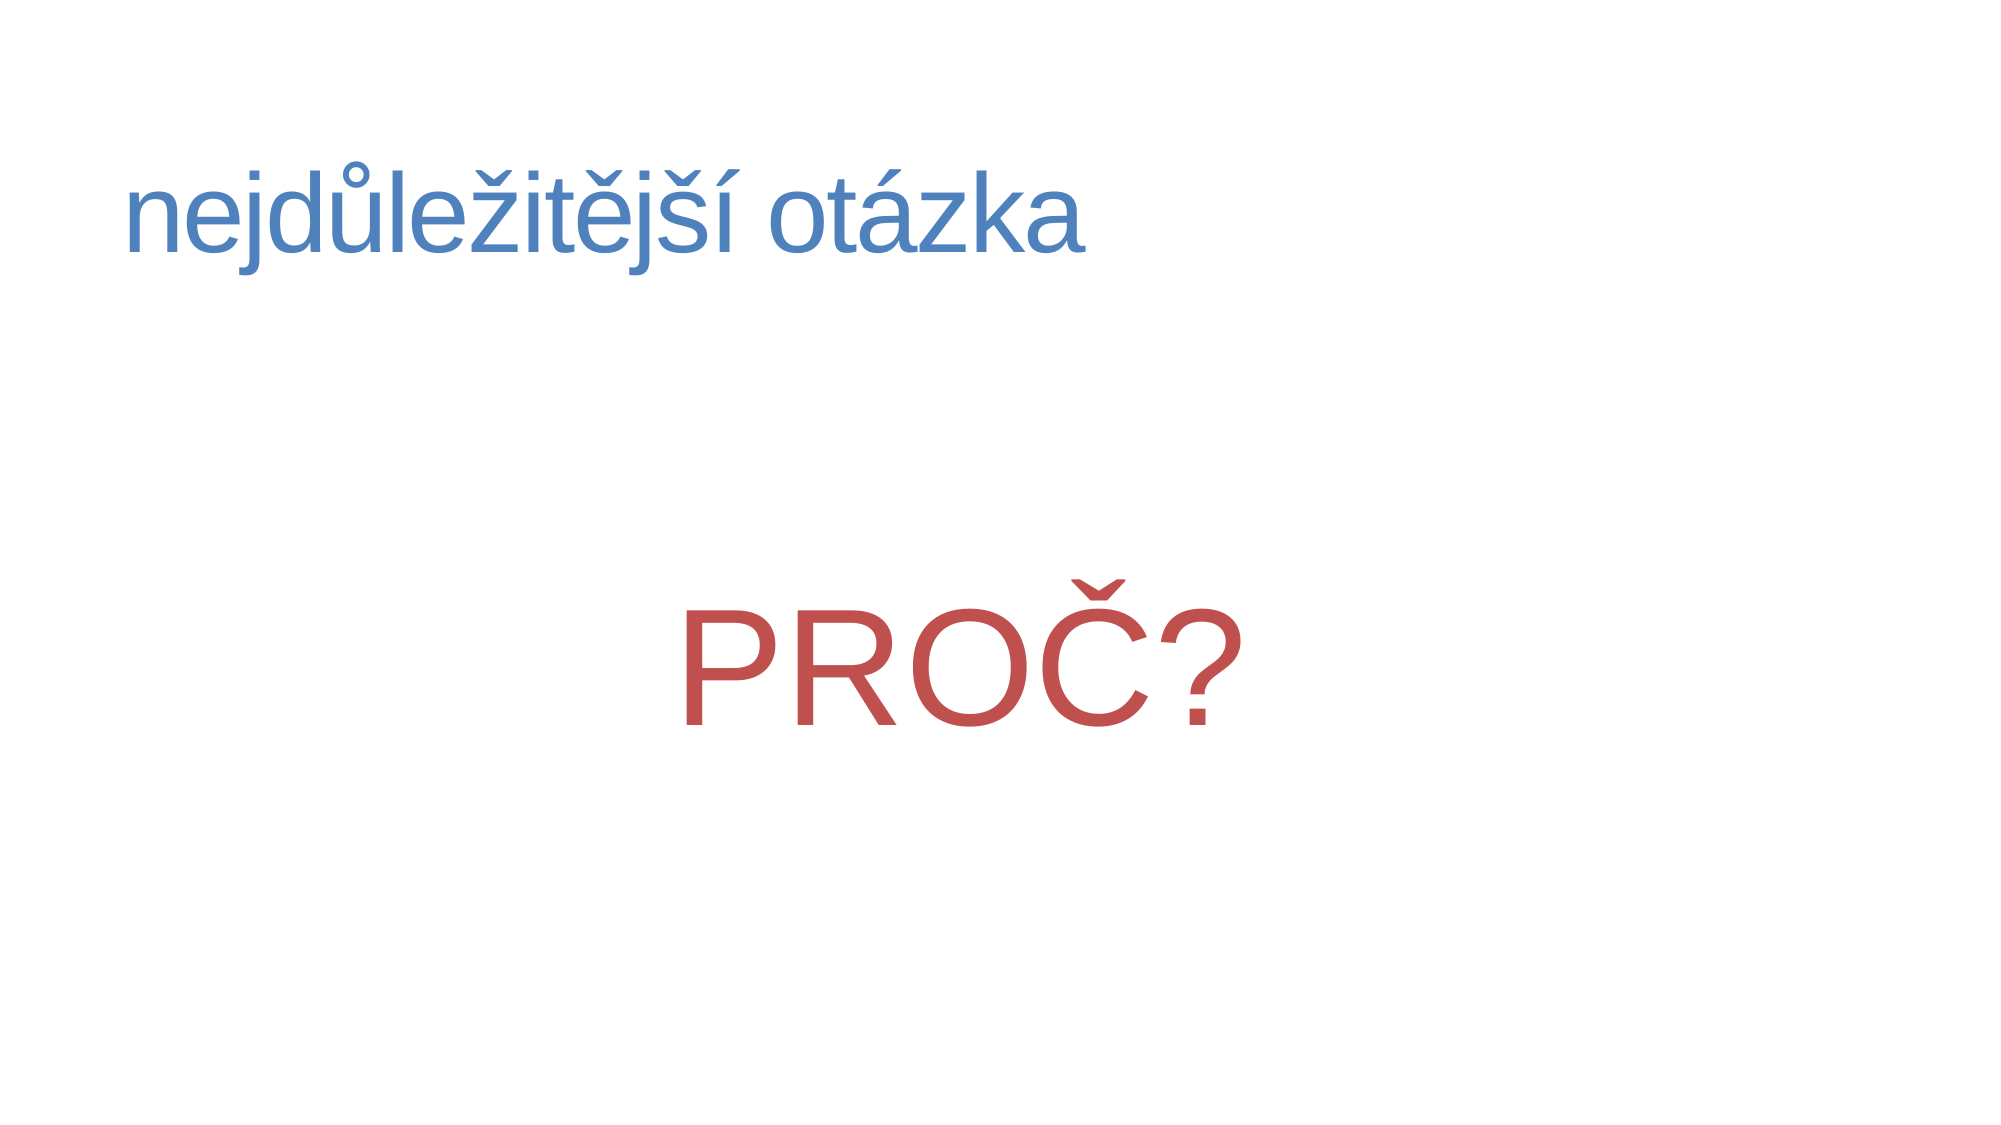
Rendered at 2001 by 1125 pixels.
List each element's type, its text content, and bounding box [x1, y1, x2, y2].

list PROČ? [55, 581, 1820, 873]
title nejdůležitější otázka [107, 81, 1875, 354]
